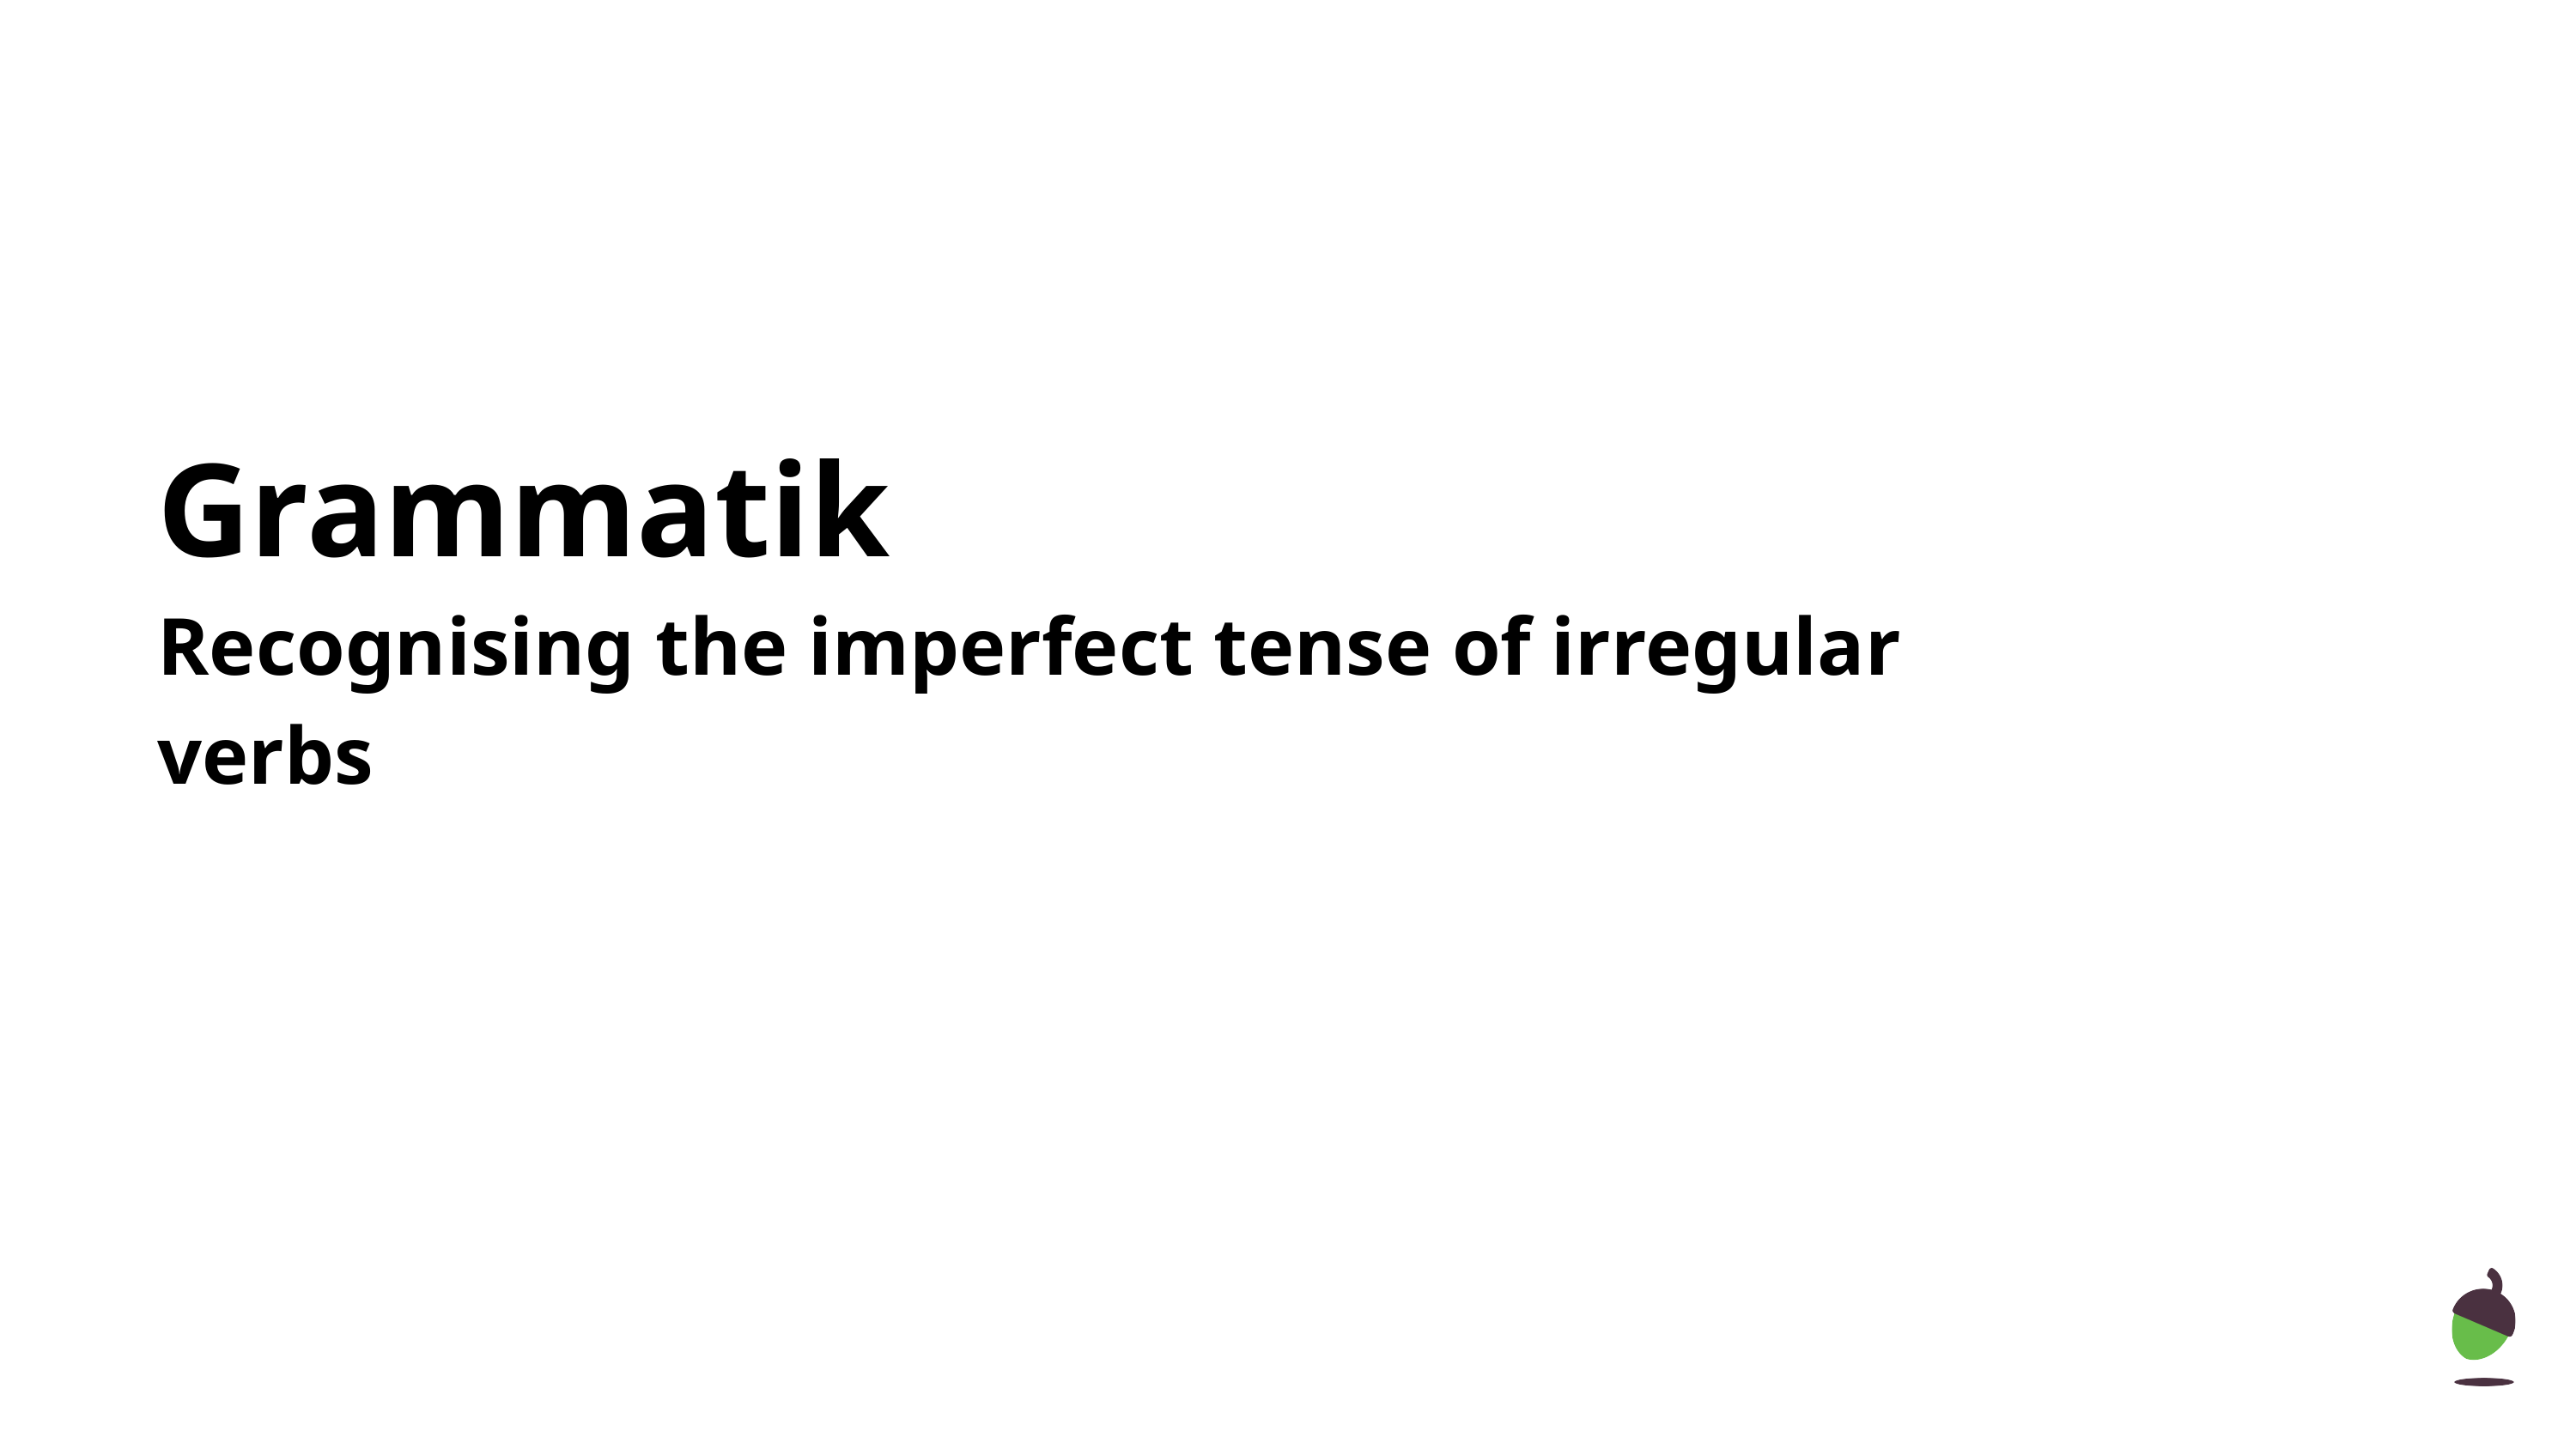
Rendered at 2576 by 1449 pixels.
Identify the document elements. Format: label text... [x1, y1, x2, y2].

picture [2451, 1268, 2516, 1386]
title Grammatik Recognising the imperfect tense of irregular verbs [157, 404, 2124, 634]
